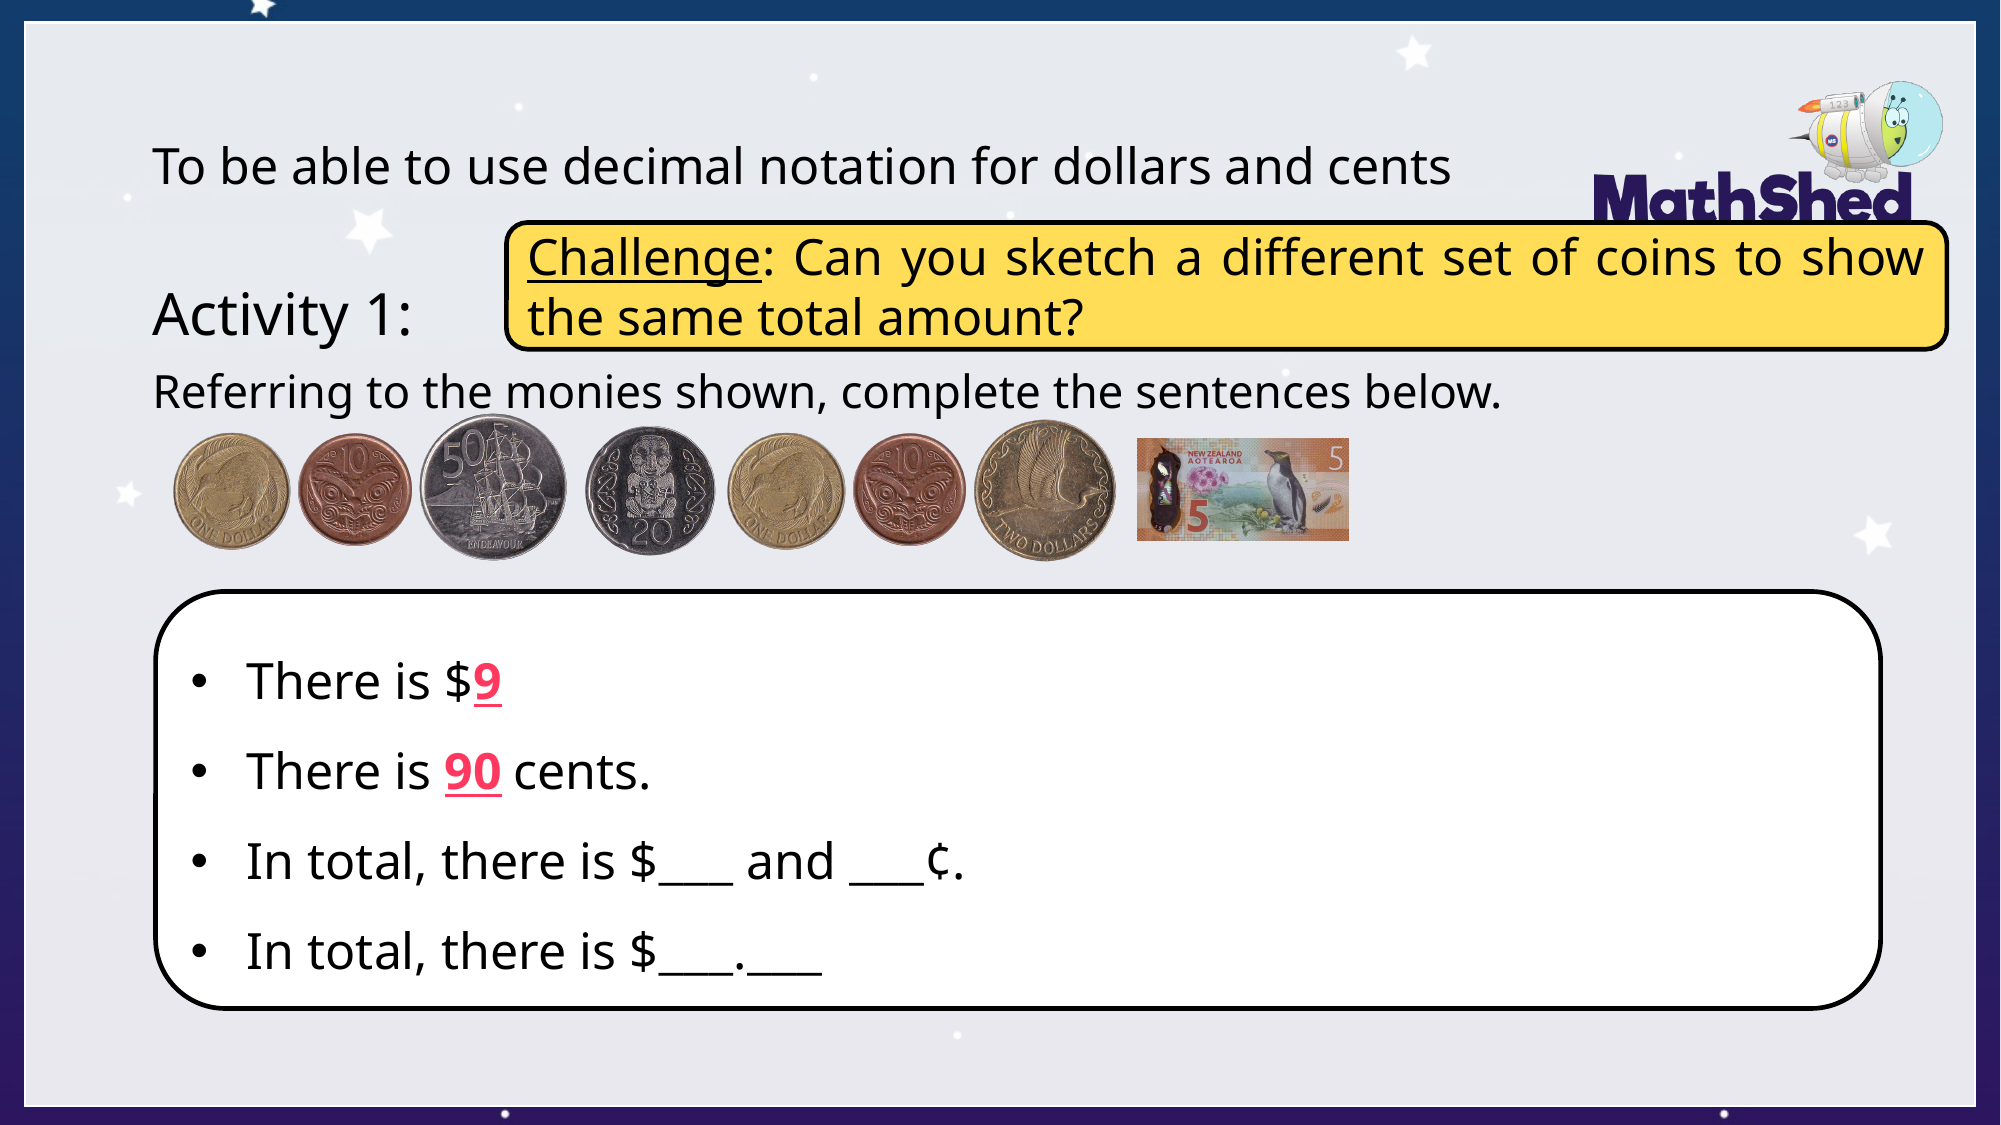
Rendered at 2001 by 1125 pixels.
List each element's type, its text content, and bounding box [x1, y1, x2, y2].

title To be able to use decimal notation for dollars and cents [137, 59, 1578, 277]
list Activity 1: Referring to the monies shown, complete the sentences below. [137, 277, 1863, 992]
picture [0, 0, 2001, 1125]
text_box Challenge: Can you sketch a different set of coins to show the same total amount? [505, 221, 1948, 351]
text_box There is $9 There is 90 cents. In total, there is $___ and ___¢. In total, there is $___.___ [154, 590, 1882, 1010]
